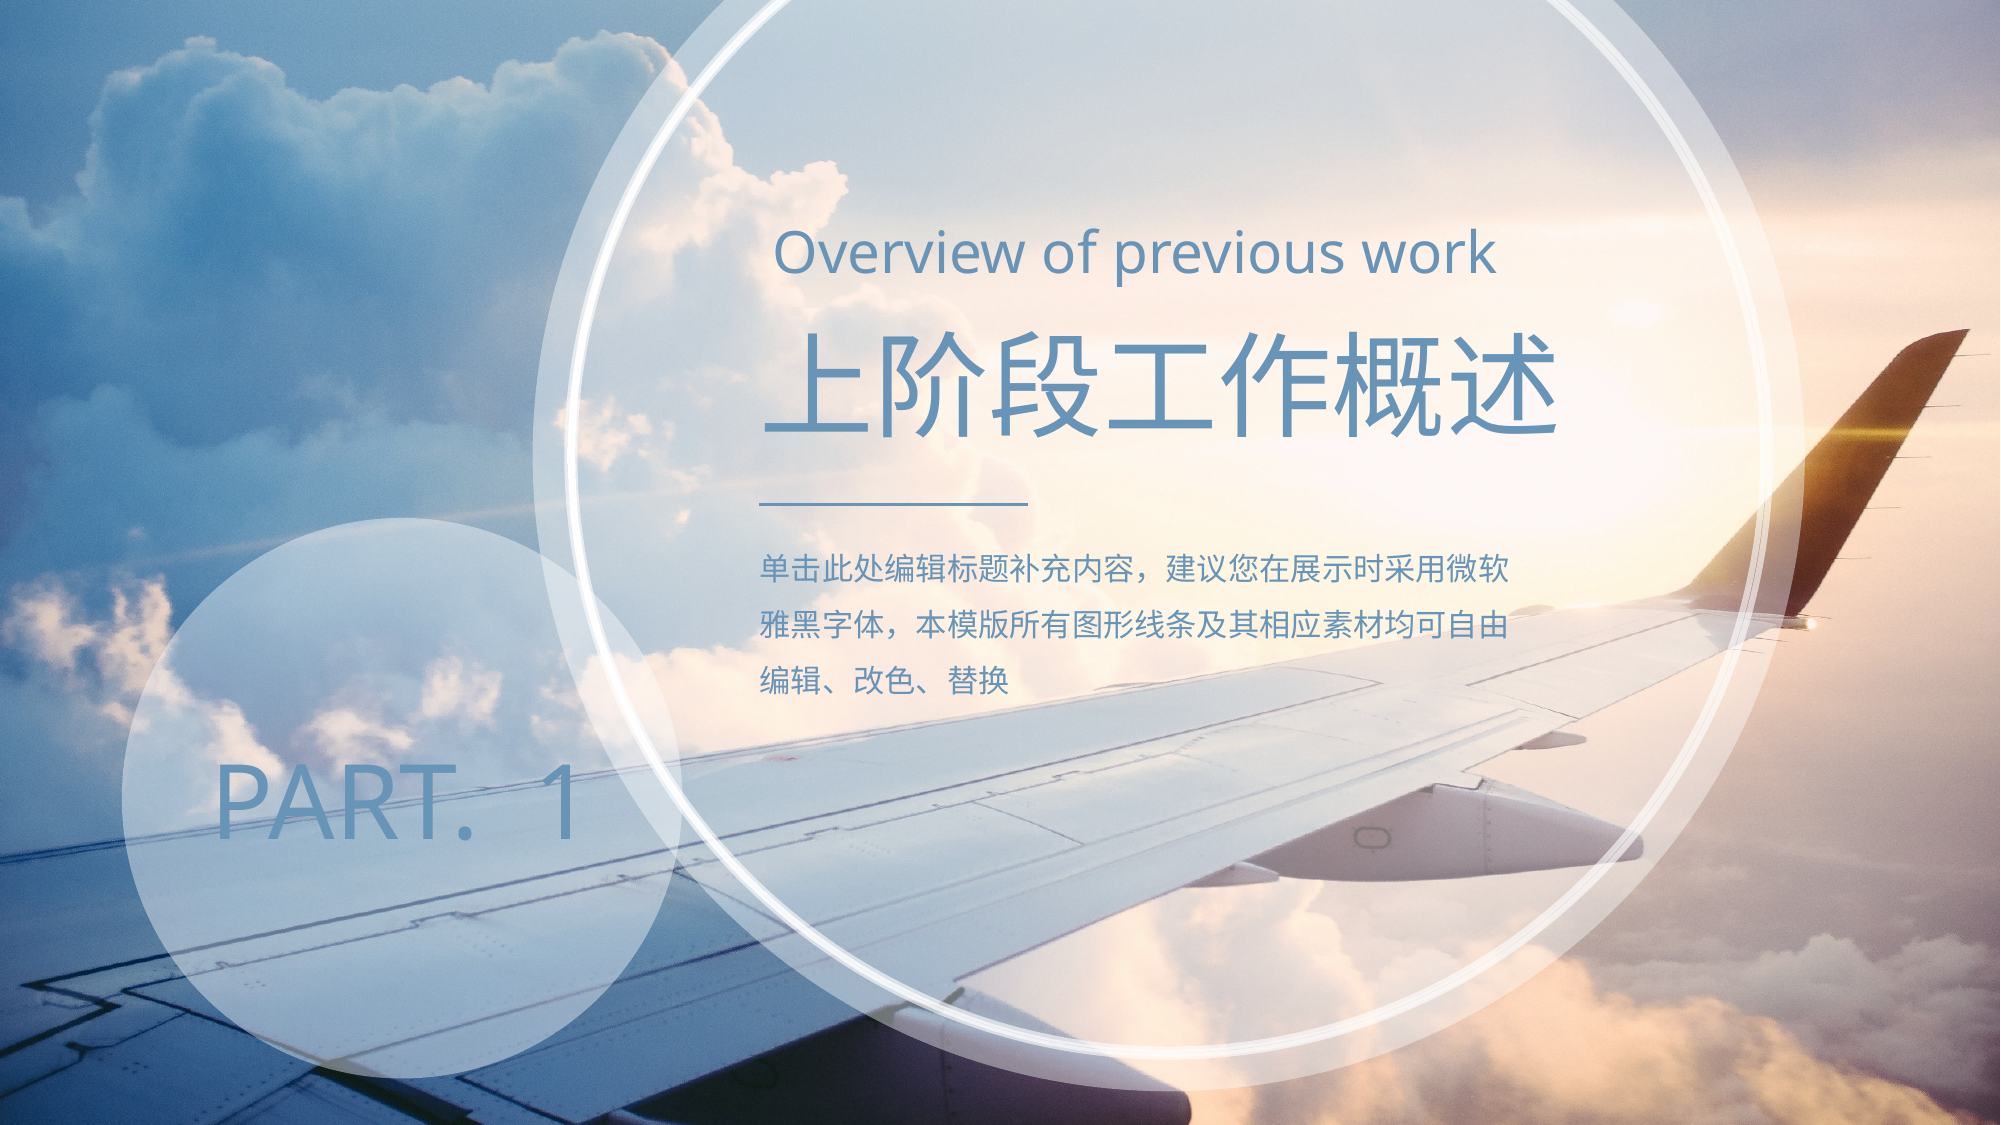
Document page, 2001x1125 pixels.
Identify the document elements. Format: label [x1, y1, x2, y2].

text_box [744, 208, 1593, 709]
picture [0, 0, 2000, 1125]
